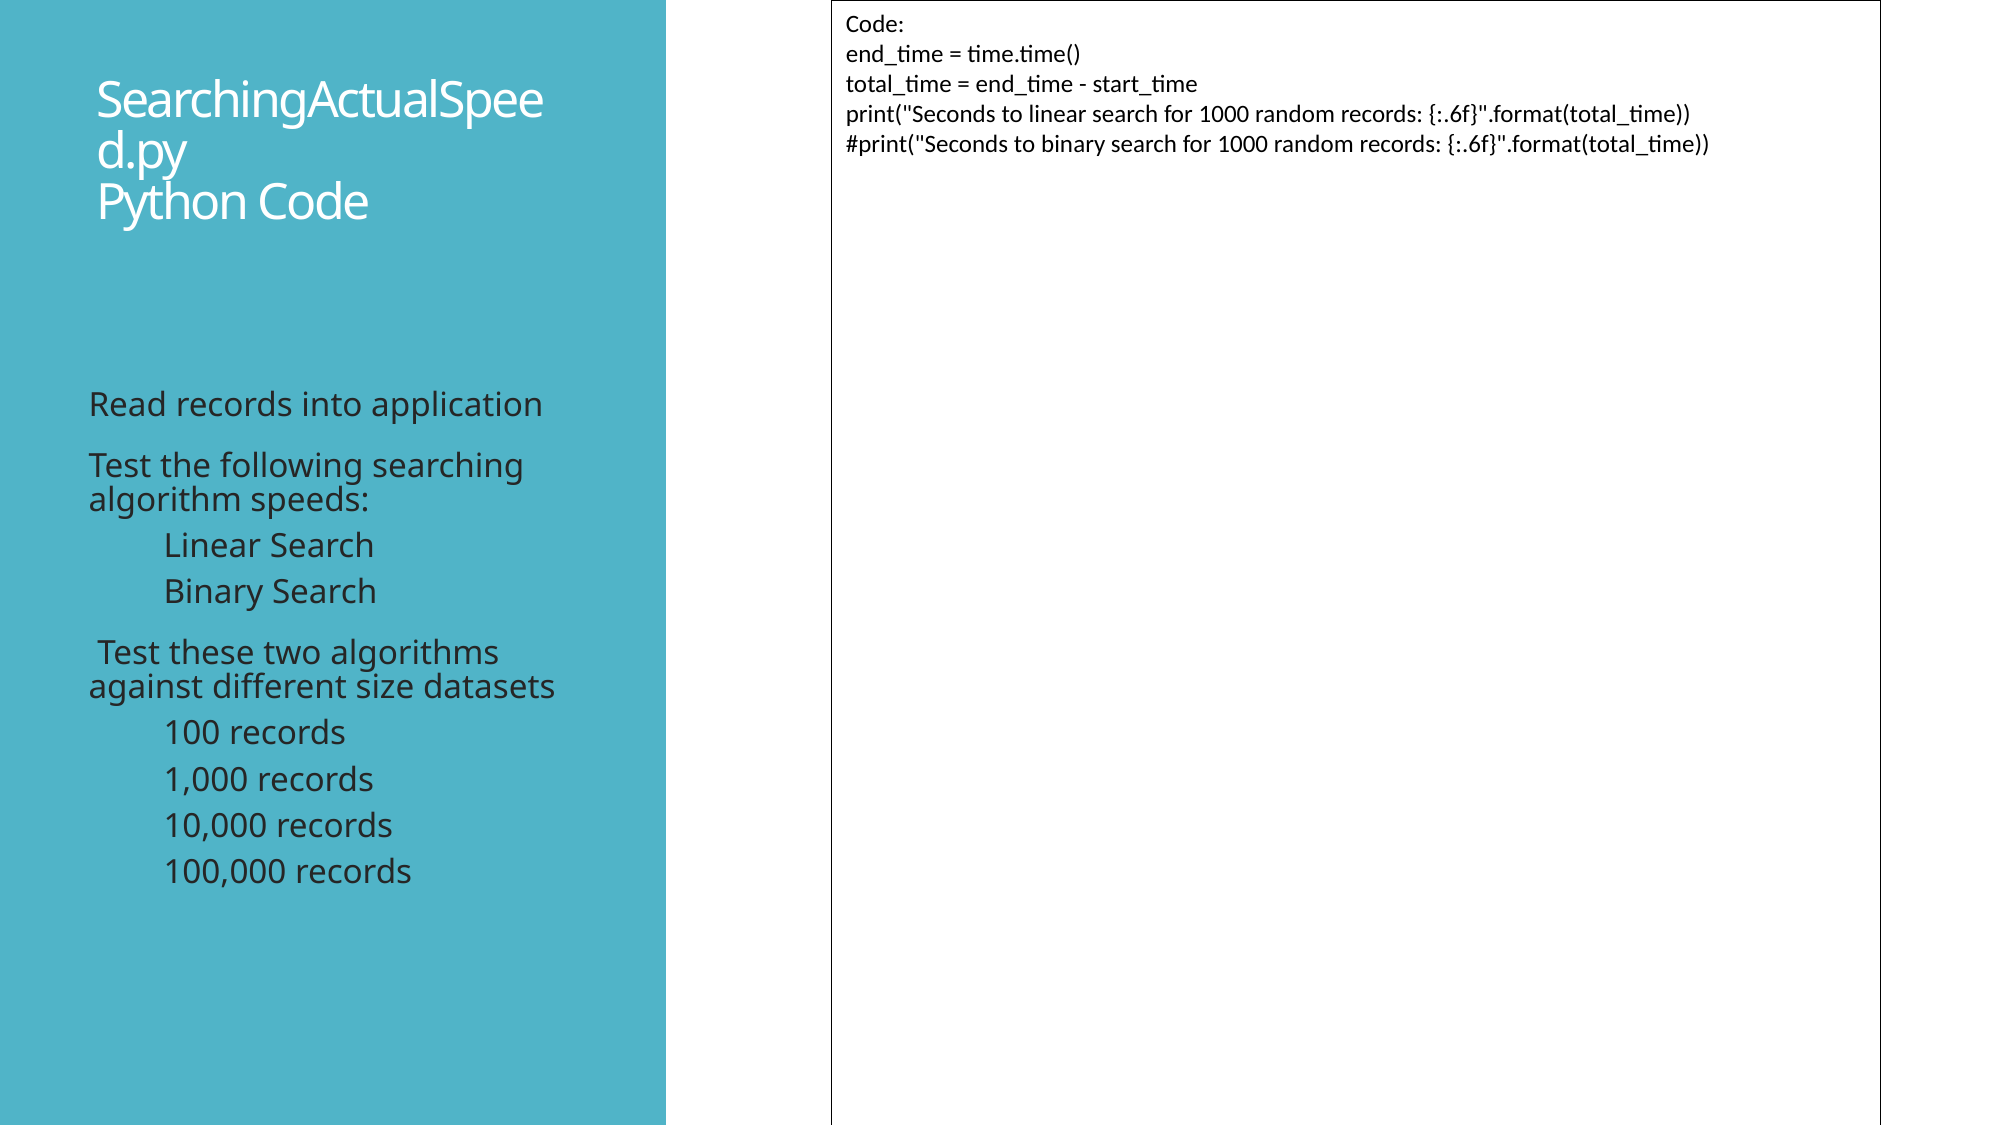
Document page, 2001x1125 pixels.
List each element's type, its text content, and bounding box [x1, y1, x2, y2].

list Read records into application Test the following searching algorithm speeds: Linear Search Binary Search Test these two algorithms against different size datasets 100 records 1,000 records 10,000 records 100,000 records [26, 240, 640, 1040]
text_box Code: end_time = time.time() total_time = end_time - start_time print("Seconds to linear search for 1000 random records: {:.6f}".format(total_time)) #print("Seconds to binary search for 1000 random records: {:.6f}".format(total_time)) [830, 0, 1881, 1125]
text_box [0, 0, 667, 1125]
title SearchingActualSpeed.py Python Code [81, 66, 585, 240]
